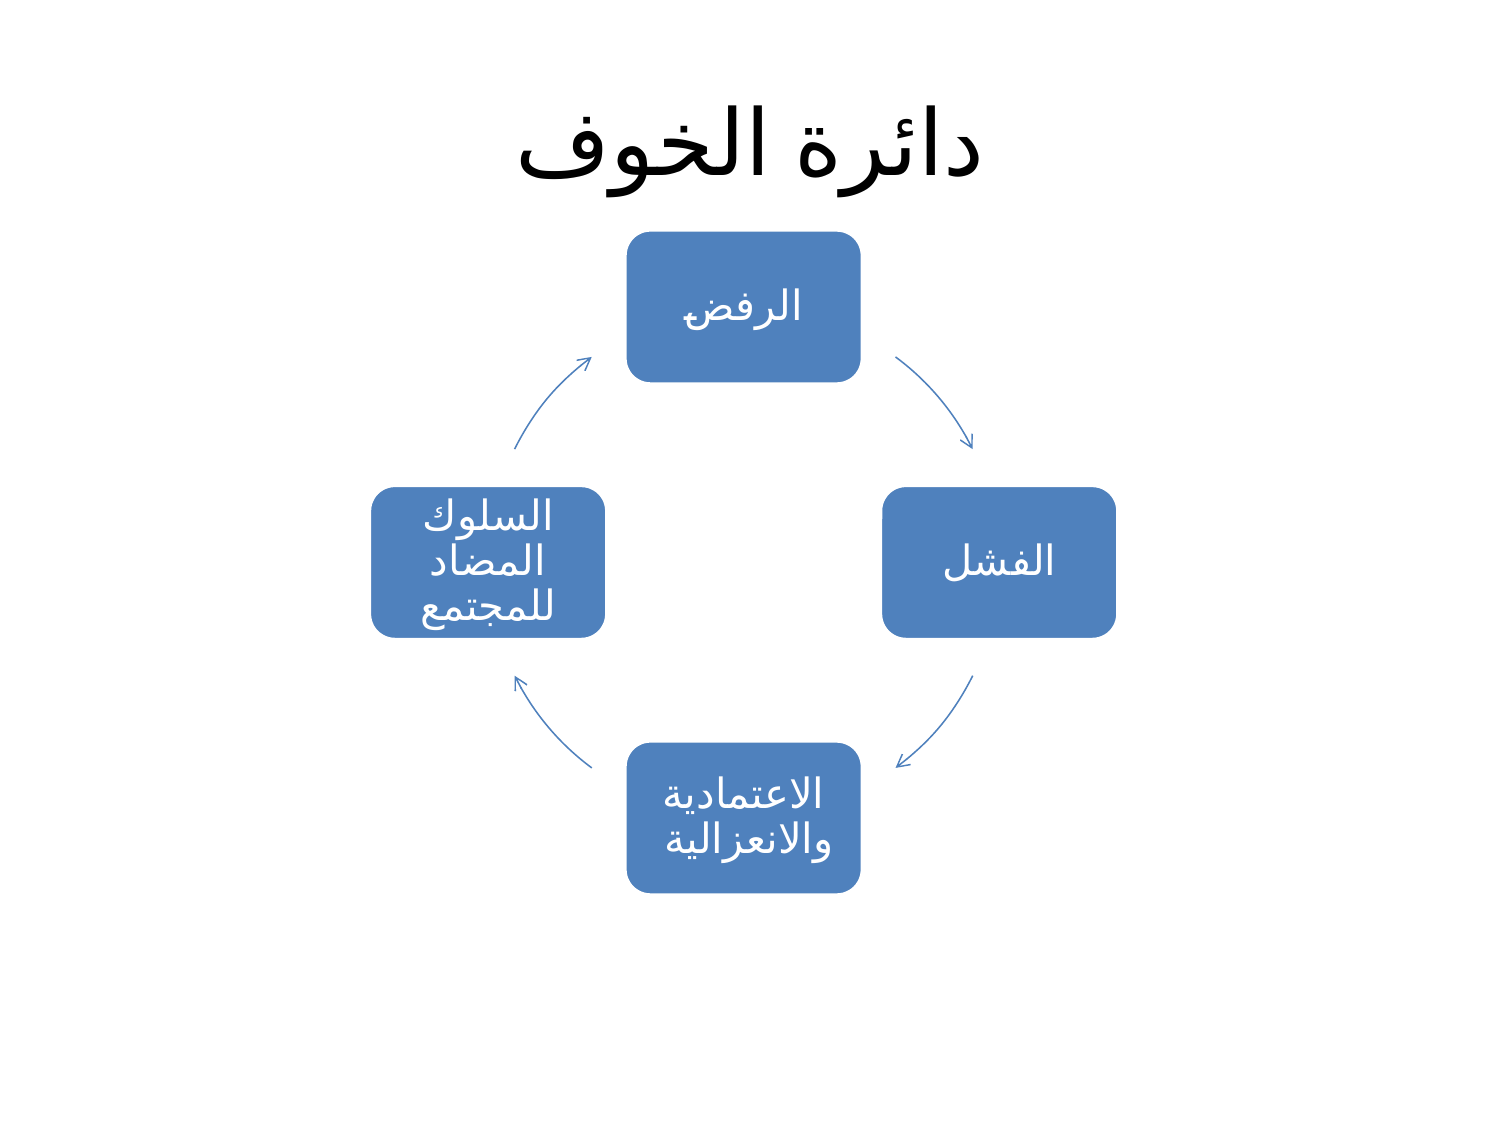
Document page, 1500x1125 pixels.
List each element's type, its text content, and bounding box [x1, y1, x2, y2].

title دائرة الخوف [75, 45, 1425, 227]
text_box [49, 228, 1438, 897]
